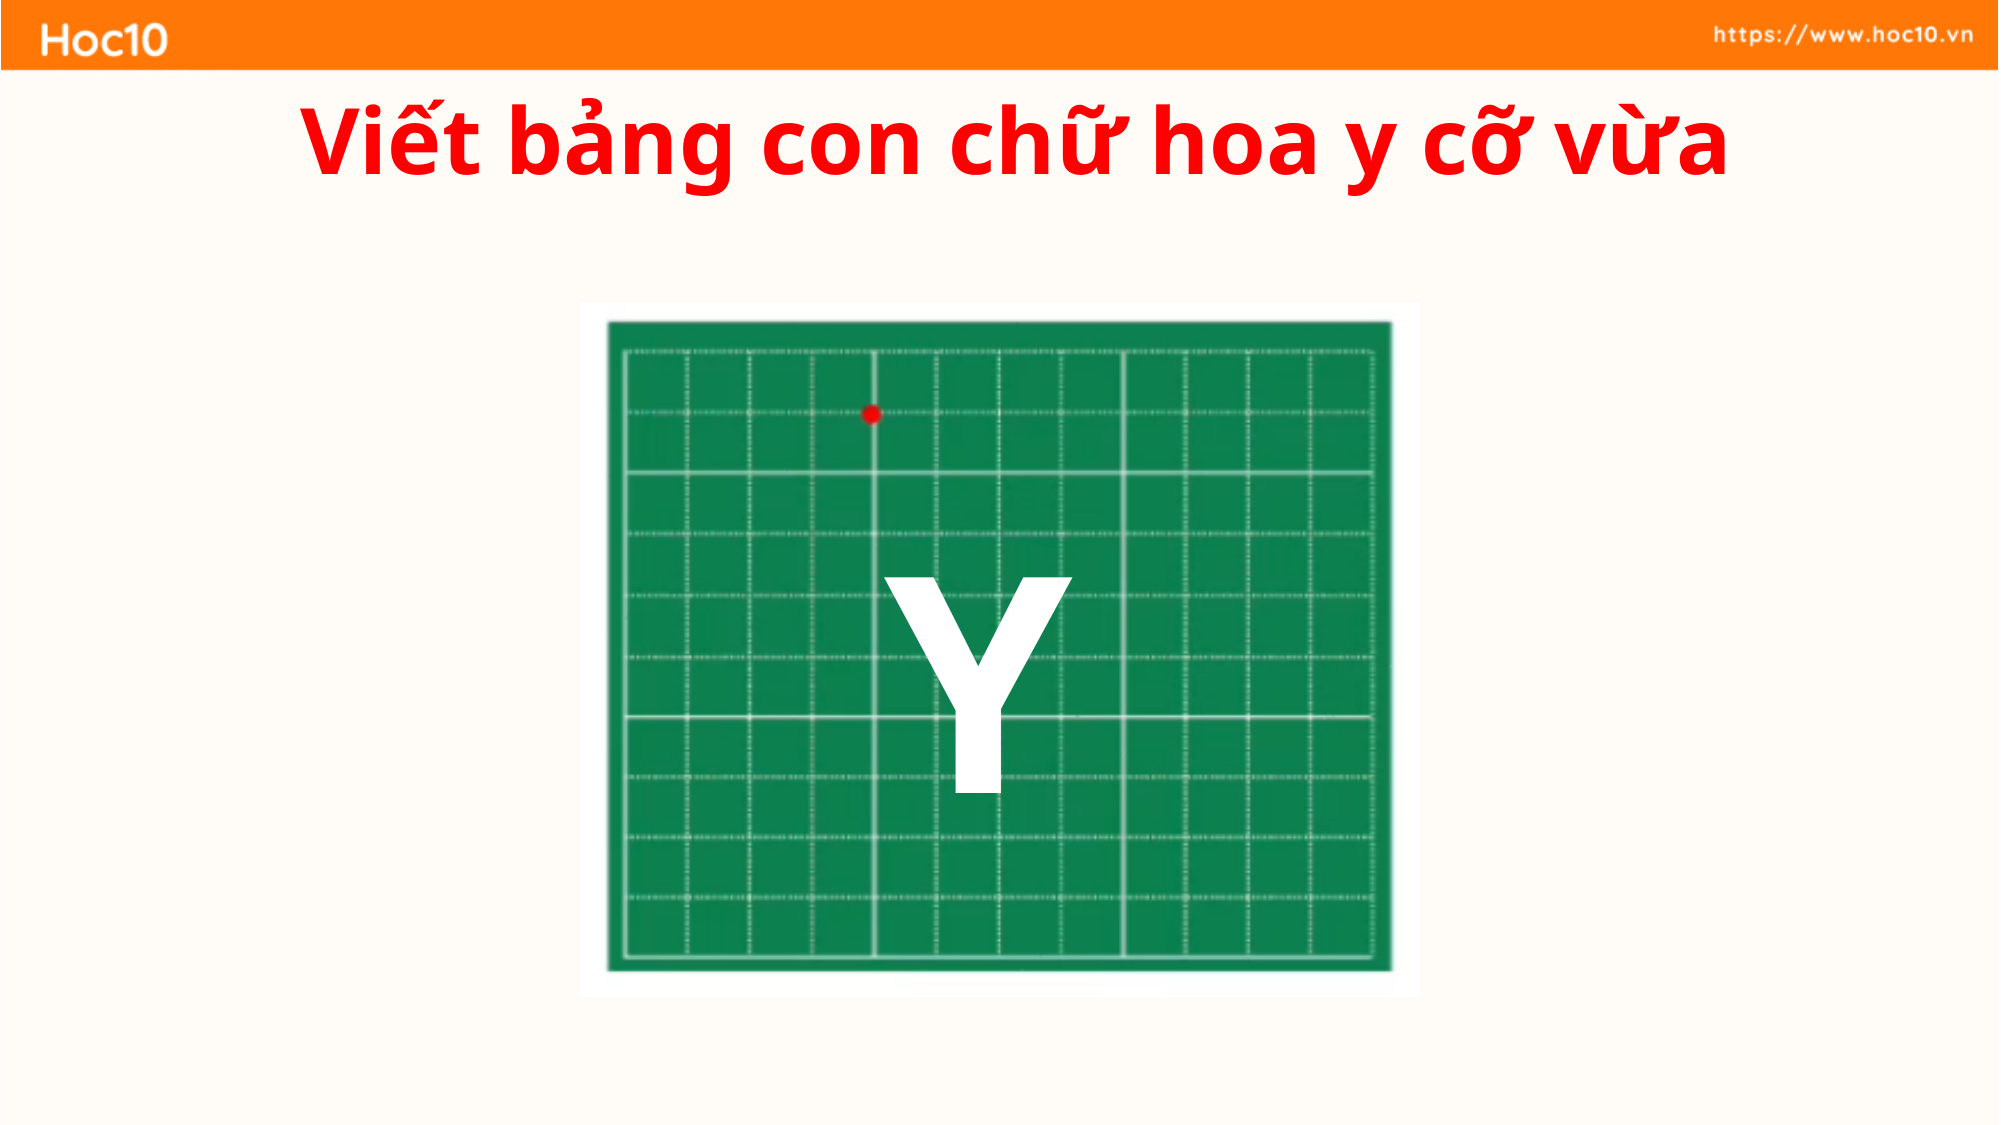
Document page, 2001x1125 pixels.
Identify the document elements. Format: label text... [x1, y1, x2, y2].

picture [1, 0, 1998, 1125]
title Viết bảng con chữ hoa y cỡ vừa [285, 35, 1902, 254]
